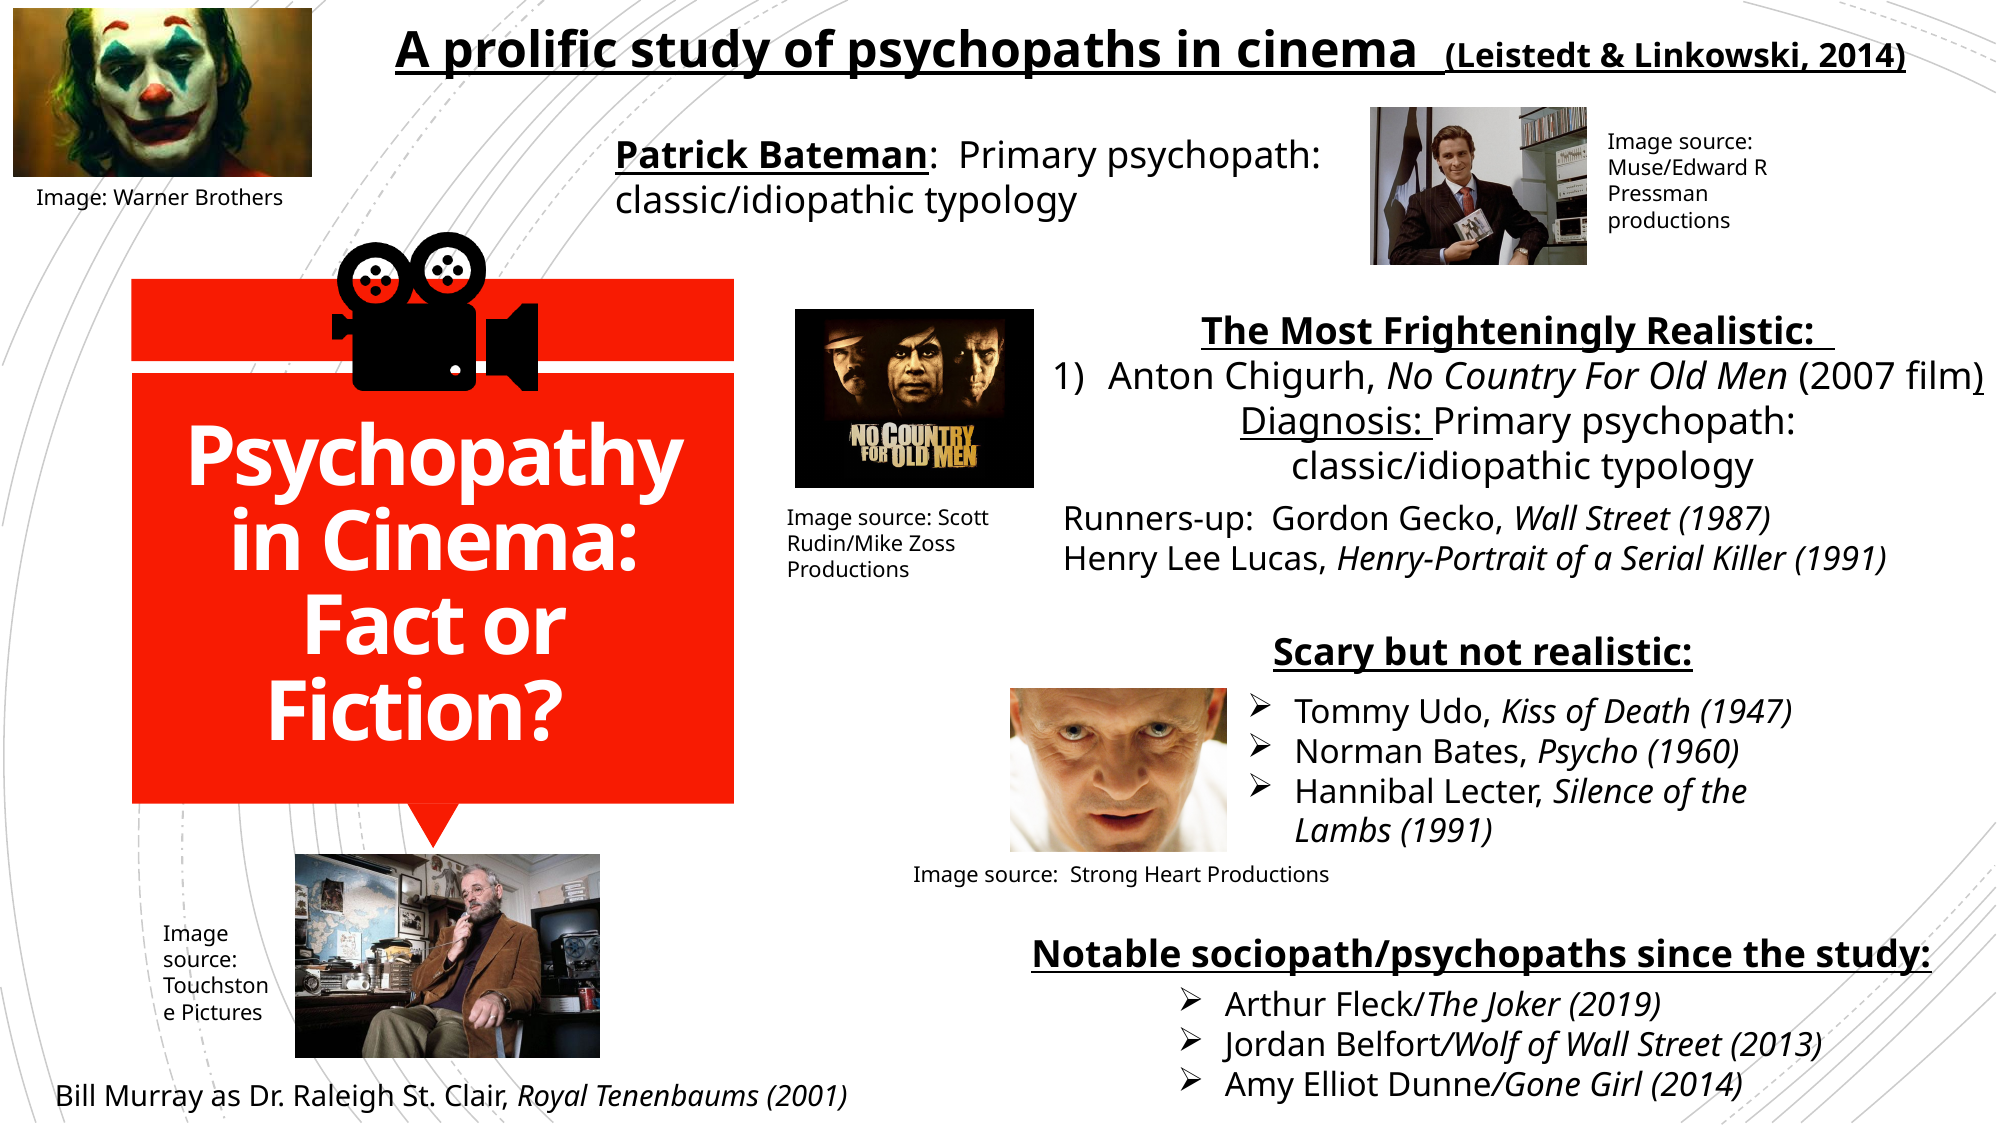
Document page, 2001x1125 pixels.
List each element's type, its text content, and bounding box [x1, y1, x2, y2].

text_box Image source: Scott Rudin/Mike Zoss Productions [772, 495, 1034, 590]
picture [1369, 107, 1587, 265]
text_box Runners-up: Gordon Gecko, Wall Street (1987) Henry Lee Lucas, Henry-Portrait of a Serial Killer (1991) [1048, 489, 1985, 585]
title Psychopathy in Cinema: Fact or Fiction? [145, 385, 721, 789]
text_box Scary but not realistic: [1258, 621, 1849, 681]
picture [311, 188, 558, 435]
text_box Tommy Udo, Kiss of Death (1947) Norman Bates, Psycho (1960) Hannibal Lecter, Silence of the Lambs (1991) [1232, 682, 1861, 902]
text_box Image source: Strong Heart Productions [898, 853, 1428, 895]
text_box Bill Murray as Dr. Raleigh St. Clair, Royal Tenenbaums (2001) [40, 1069, 950, 1120]
picture [1010, 688, 1227, 853]
text_box Notable sociopath/psychopaths since the study: [1016, 922, 1994, 983]
picture [12, 7, 313, 177]
text_box Image source: Touchstone Pictures [148, 912, 295, 1032]
text_box Arthur Fleck/The Joker (2019) Jordan Belfort/Wolf of Wall Street (2013) Amy Elliot Dunne/Gone Girl (2014) [1163, 976, 1986, 1111]
text_box A prolific study of psychopaths in cinema (Leistedt & Linkowski, 2014) [380, 10, 1966, 85]
text_box The Most Frighteningly Realistic: Anton Chigurh, No Country For Old Men (2007 film) Diagnosis: Primary psychopath: classic/idiopathic typology [1028, 299, 2000, 495]
text_box Image: Warner Brothers [21, 176, 381, 218]
picture [295, 854, 600, 1058]
text_box Patrick Bateman: Primary psychopath: classic/idiopathic typology [599, 123, 1369, 229]
picture [795, 309, 1034, 489]
text_box Image source: Muse/Edward R Pressman productions [1592, 120, 1849, 240]
